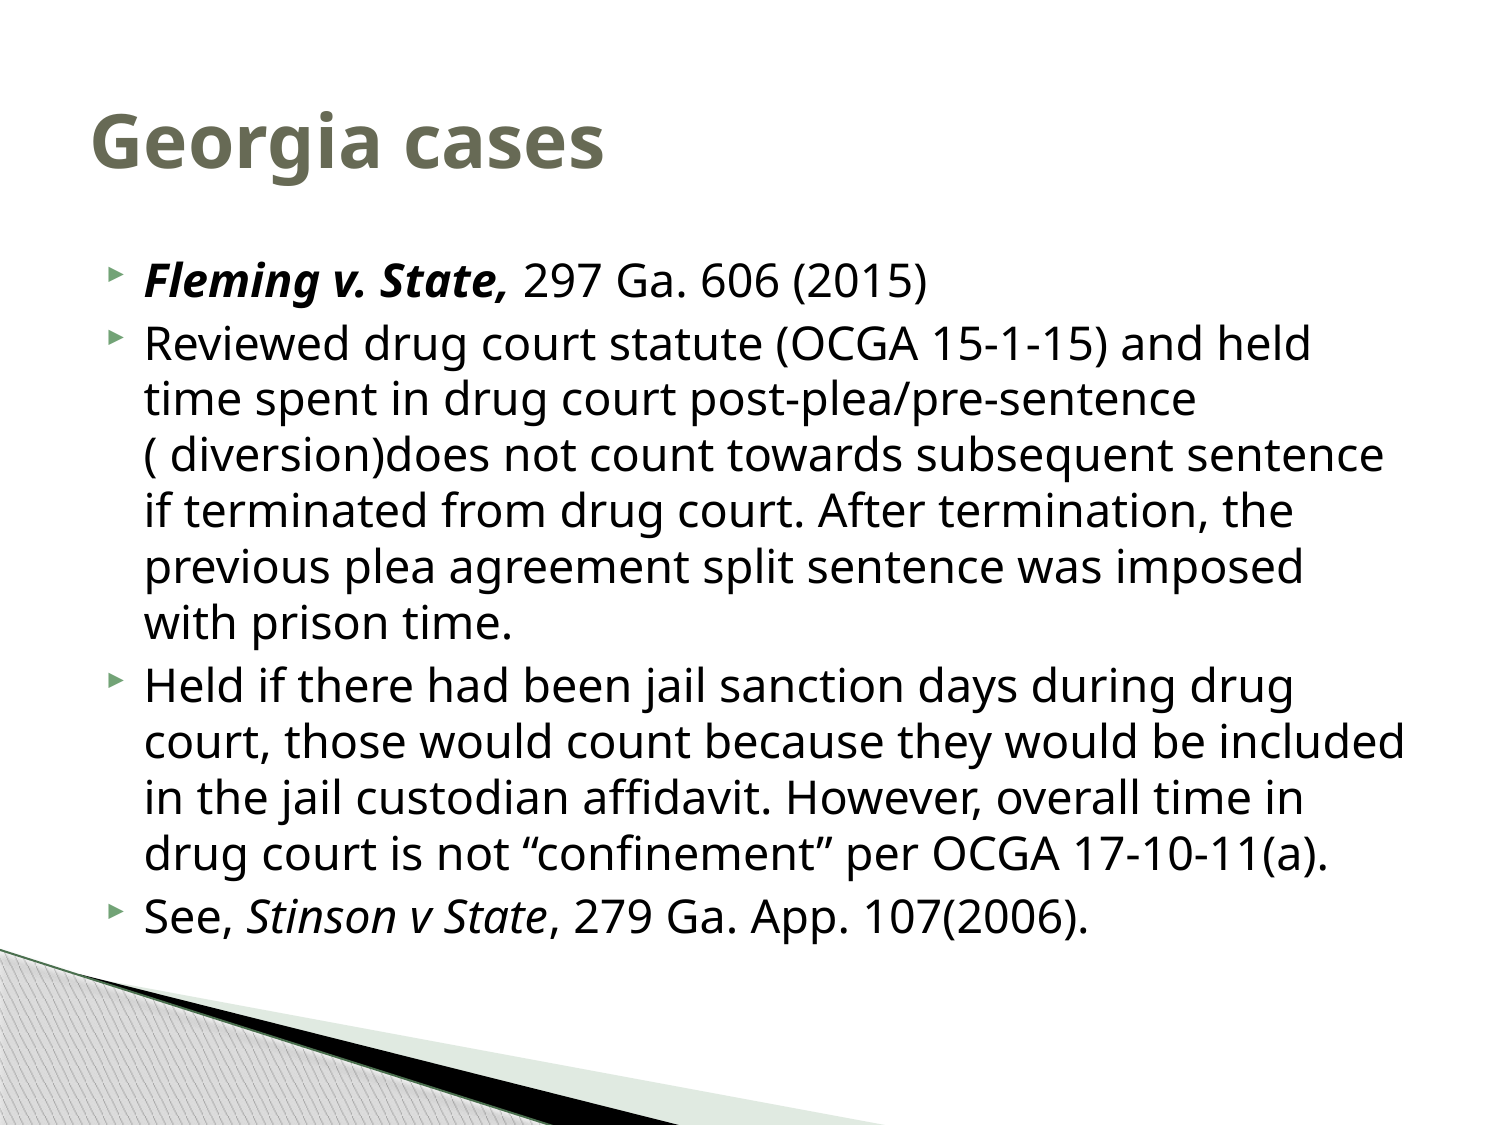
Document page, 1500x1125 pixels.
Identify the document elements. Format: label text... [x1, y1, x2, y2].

list Fleming v. State, 297 Ga. 606 (2015) Reviewed drug court statute (OCGA 15-1-15) and held time spent in drug court post-plea/pre-sentence ( diversion)does not count towards subsequent sentence if terminated from drug court. After termination, the previous plea agreement split sentence was imposed with prison time. Held if there had been jail sanction days during drug court, those would count because they would be included in the jail custodian affidavit. However, overall time in drug court is not “confinement” per OCGA 17-10-11(a). See, Stinson v State, 279 Ga. App. 107(2006). [75, 243, 1425, 986]
title Georgia cases [75, 45, 1425, 233]
